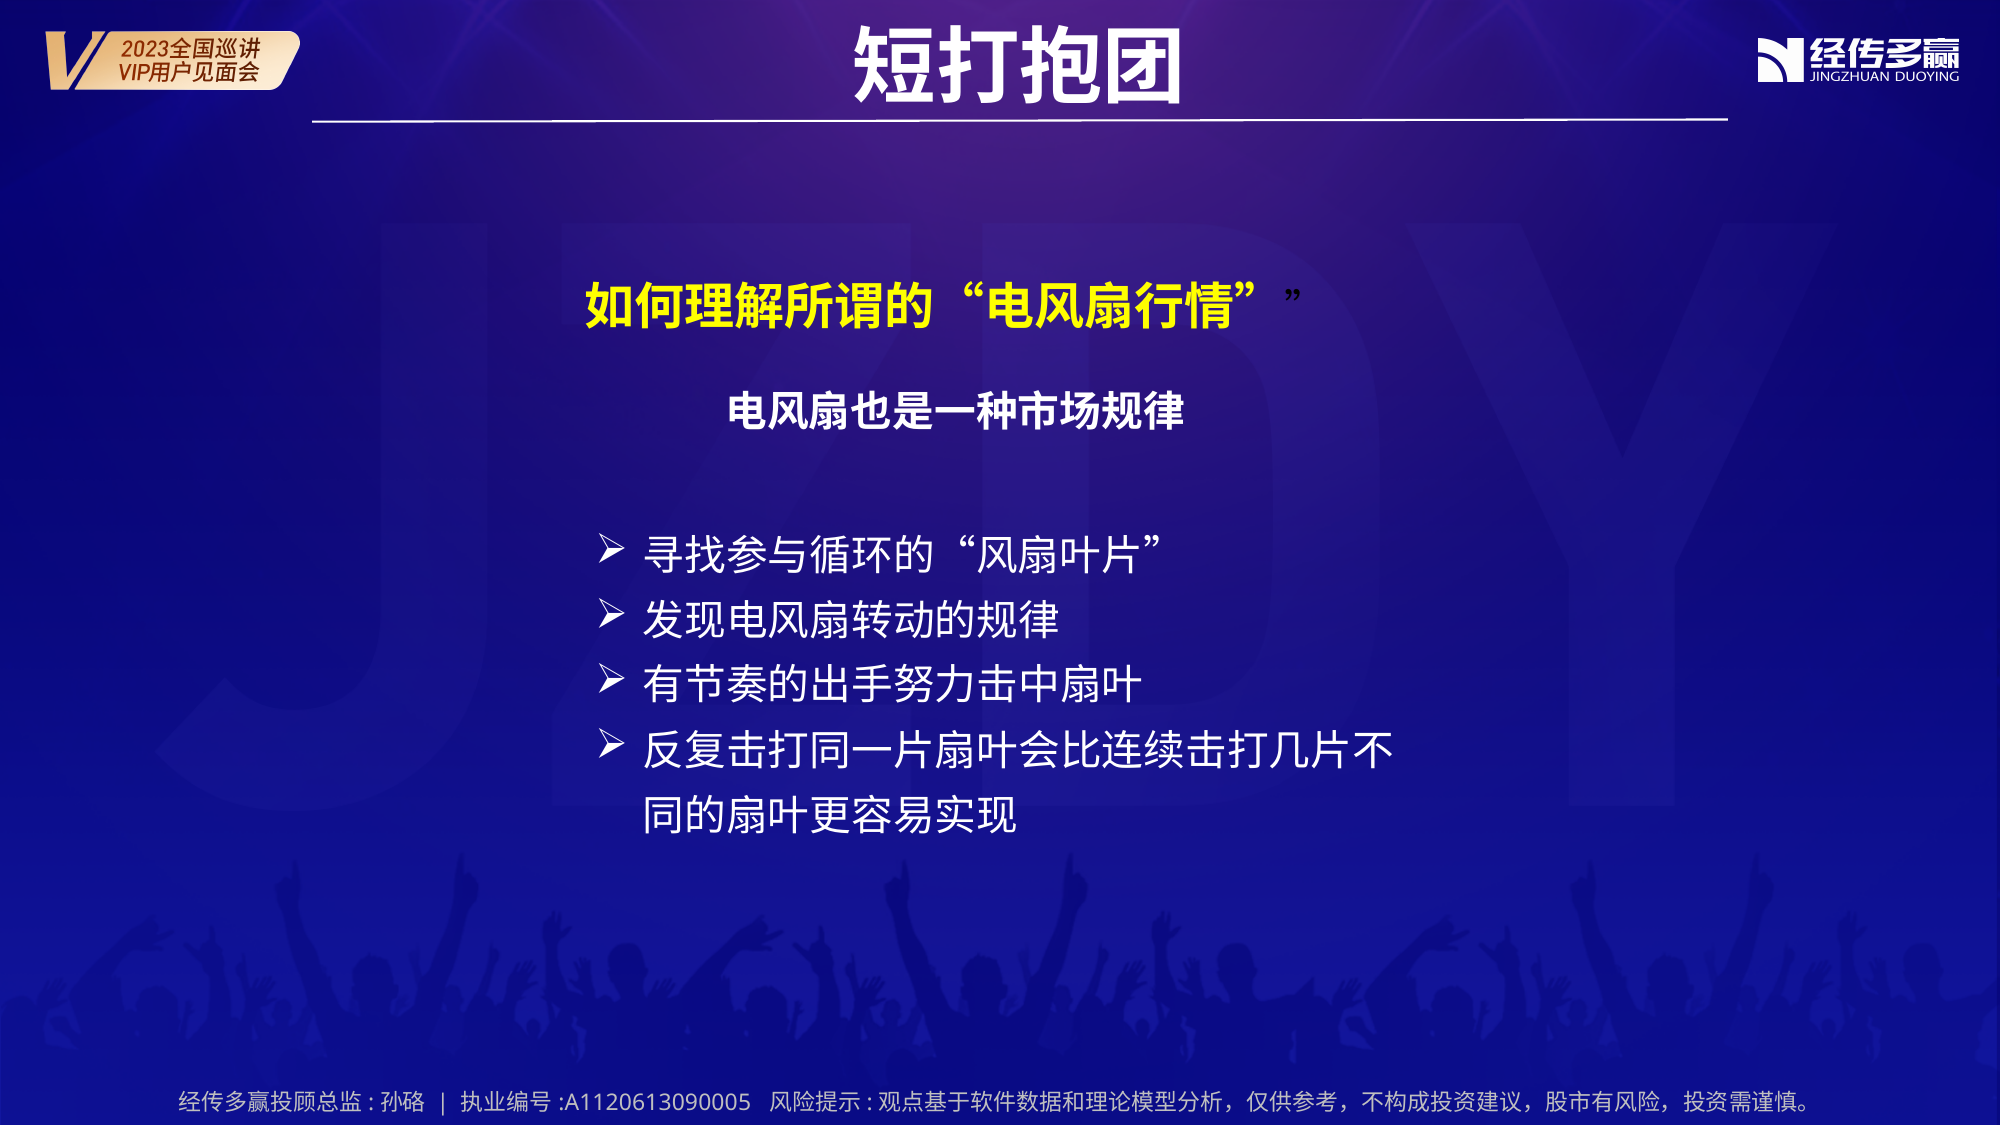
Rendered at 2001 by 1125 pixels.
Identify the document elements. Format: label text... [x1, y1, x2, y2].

text_box 如何理解所谓的“电风扇行情”” 电风扇也是一种市场规律 [448, 266, 1462, 442]
text_box 短打抱团 [315, 5, 1723, 121]
text_box 寻找参与循环的“风扇叶片” 发现电风扇转动的规律 有节奏的出手努力击中扇叶 反复击打同一片扇叶会比连续击打几片不同的扇叶更容易实现 [580, 505, 1420, 846]
picture [0, 0, 2000, 1125]
